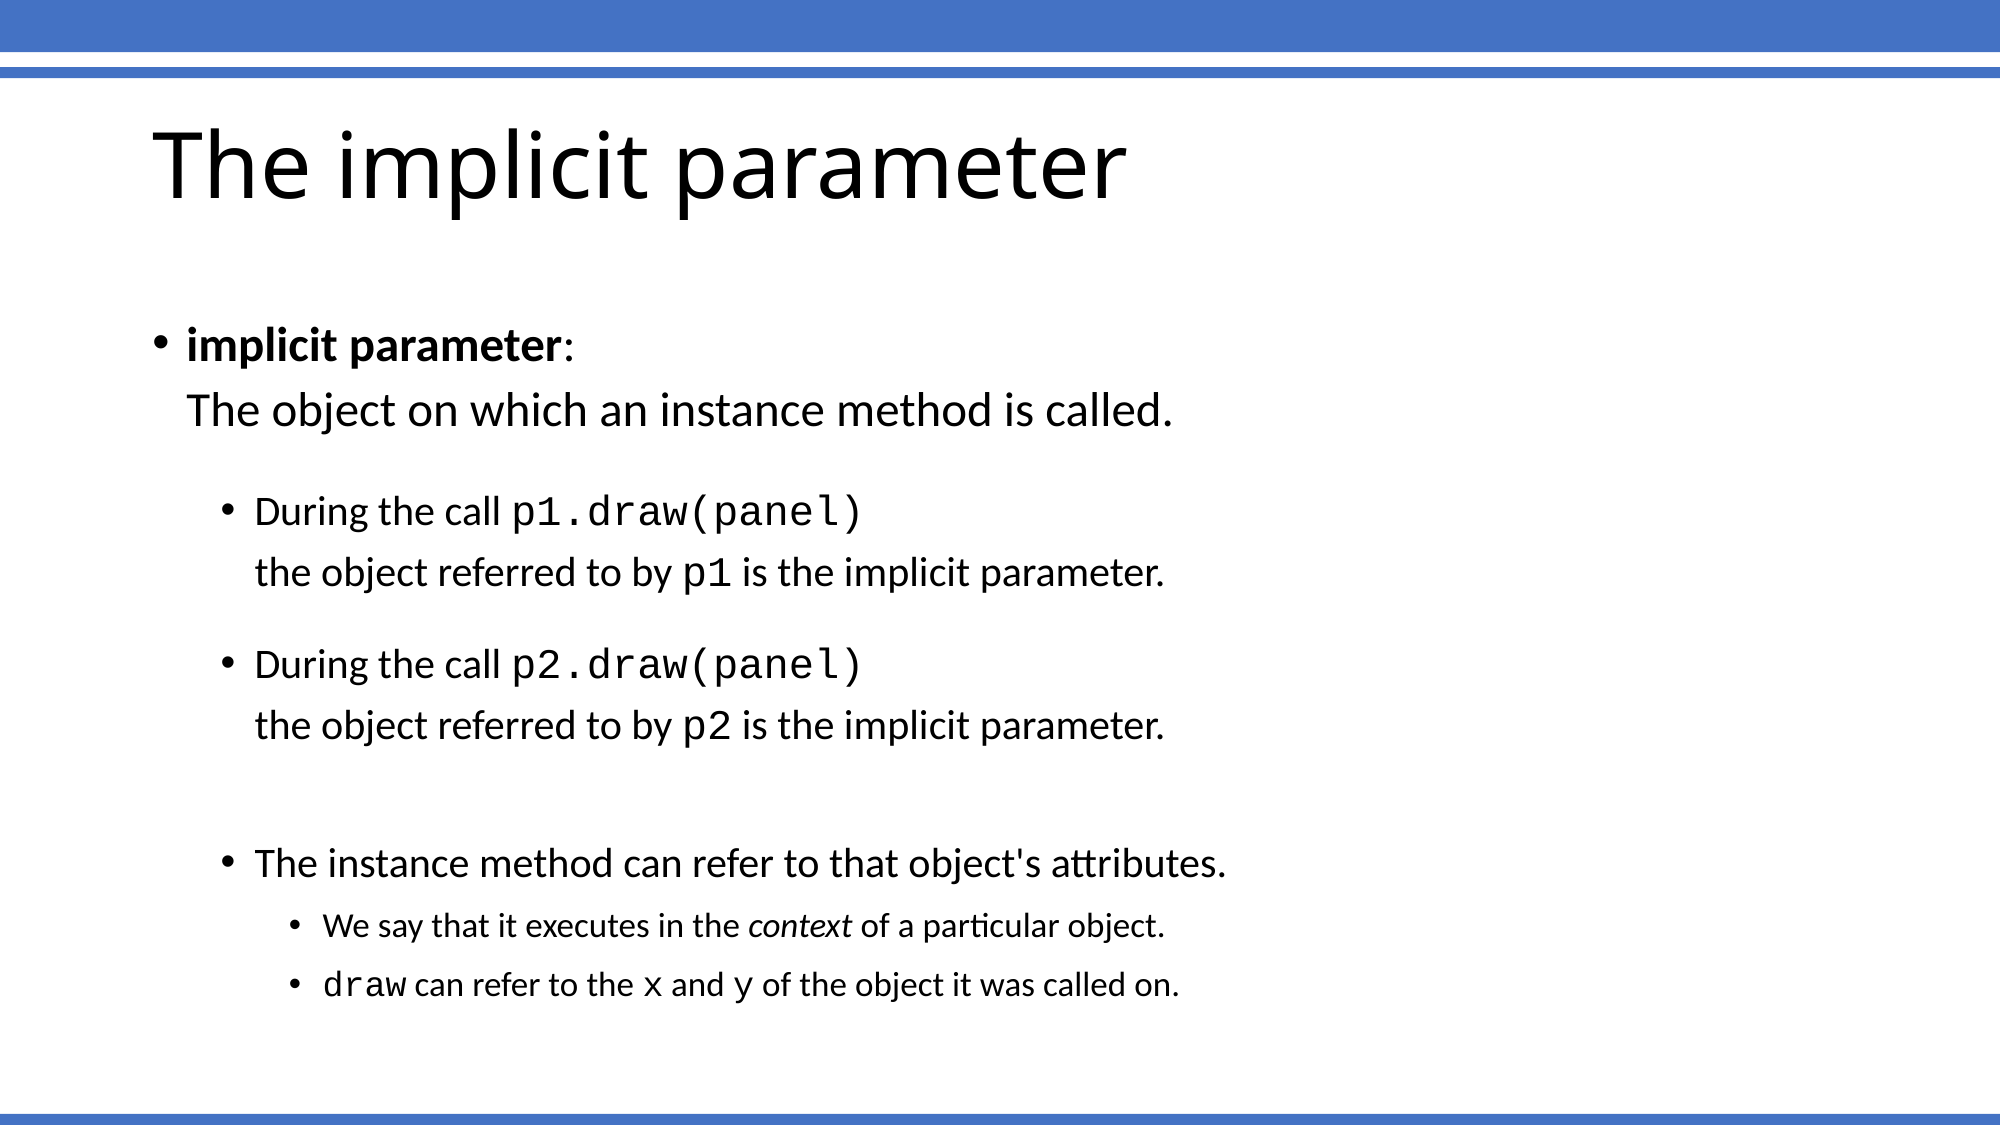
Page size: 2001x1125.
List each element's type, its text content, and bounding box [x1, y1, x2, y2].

list implicit parameter: The object on which an instance method is called. During the call p1.draw(panel) the object referred to by p1 is the implicit parameter. During the call p2.draw(panel) the object referred to by p2 is the implicit parameter. The instance method can refer to that object's attributes. We say that it executes in the context of a particular object. draw can refer to the x and y of the object it was called on. [137, 299, 1863, 1014]
title The implicit parameter [137, 59, 1863, 278]
